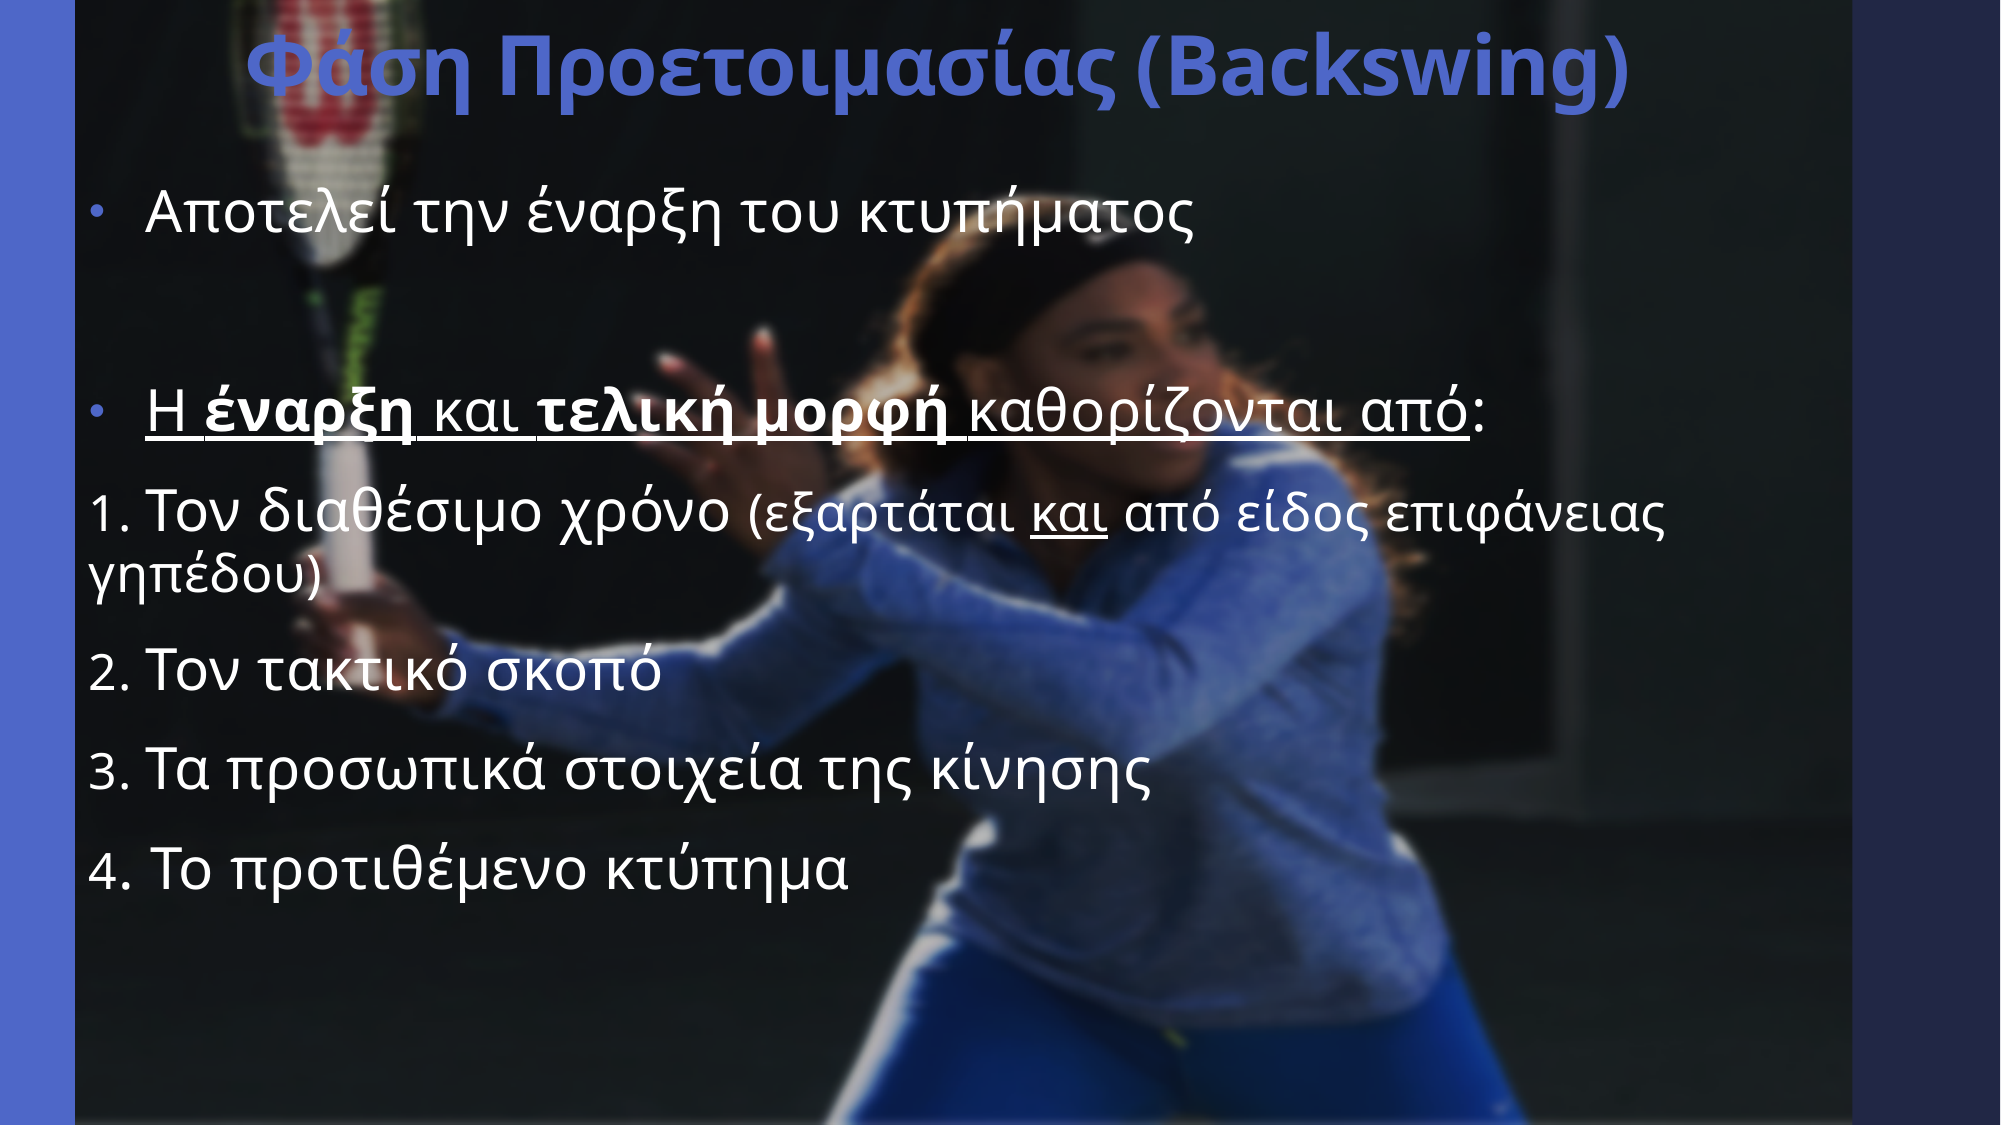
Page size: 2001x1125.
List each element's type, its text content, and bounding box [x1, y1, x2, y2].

title Φάση Προετοιμασίας (Backswing) [229, 0, 1732, 120]
list Αποτελεί την έναρξη του κτυπήματος Η έναρξη και τελική μορφή καθορίζονται από: 1. Τον διαθέσιμο χρόνο (εξαρτάται και από είδος επιφάνειας γηπέδου) 2. Τον τακτικό σκοπό 3. Τα προσωπικά στοιχεία της κίνησης 4. Το προτιθέμενο κτύπημα [73, 171, 1855, 1125]
picture [75, 0, 1852, 171]
